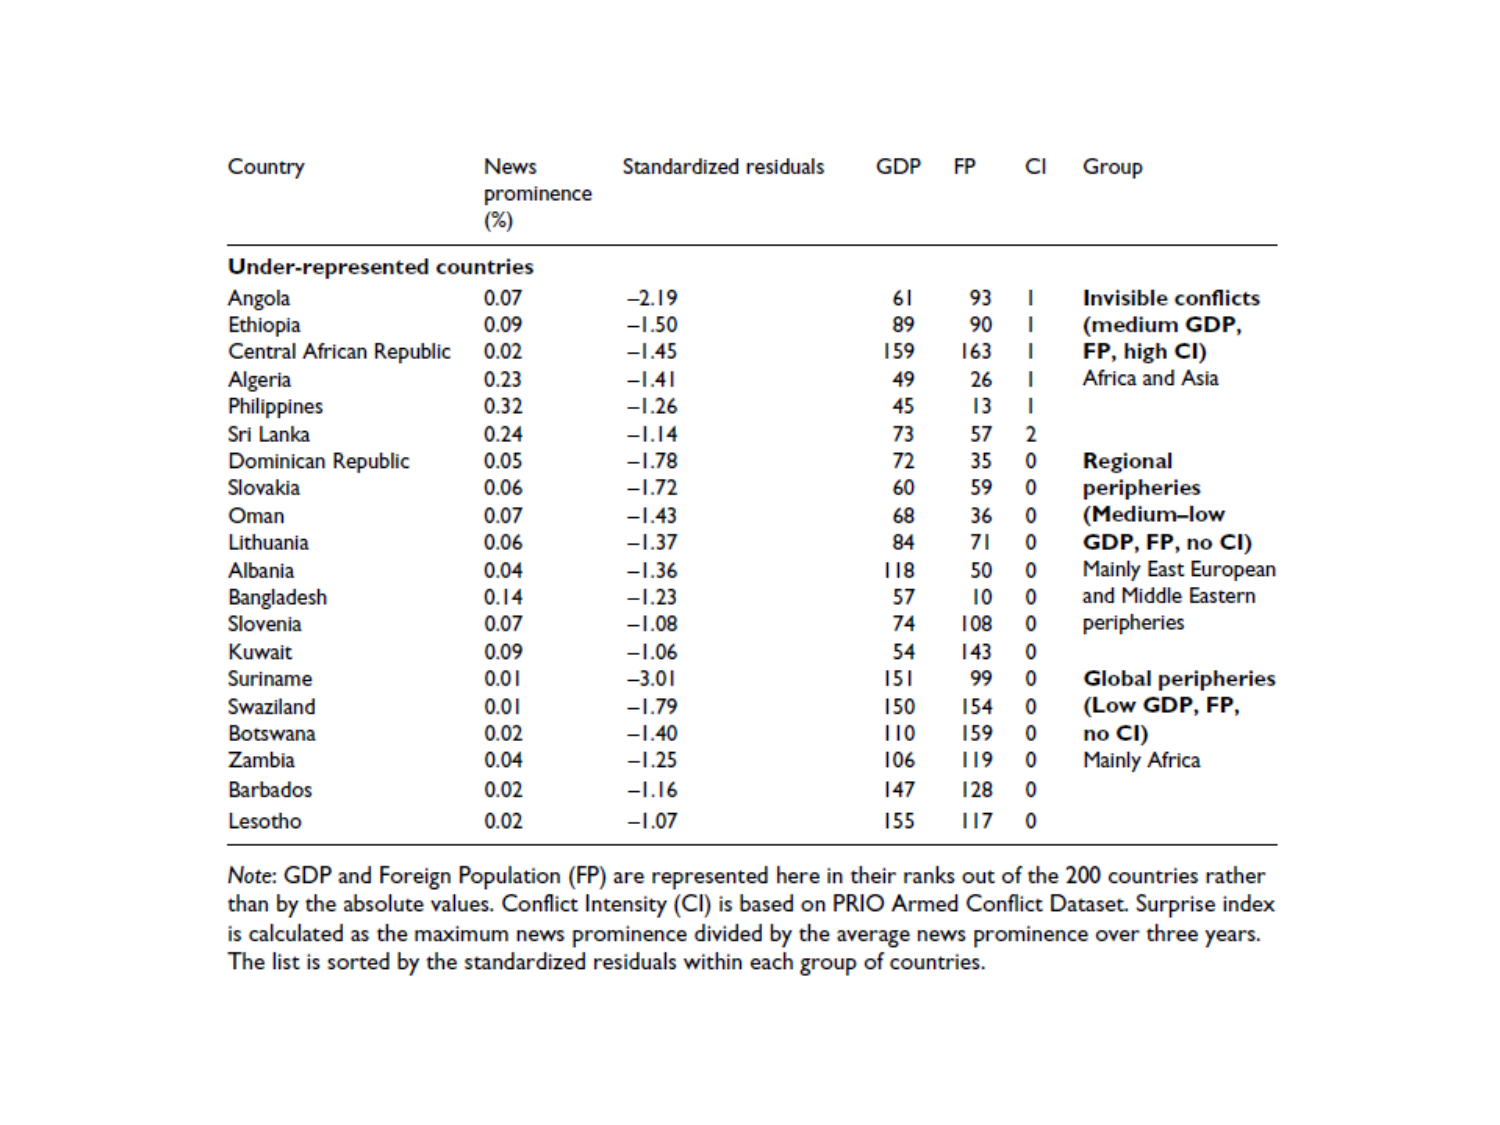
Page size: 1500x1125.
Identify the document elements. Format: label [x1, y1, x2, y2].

picture [207, 146, 1293, 979]
